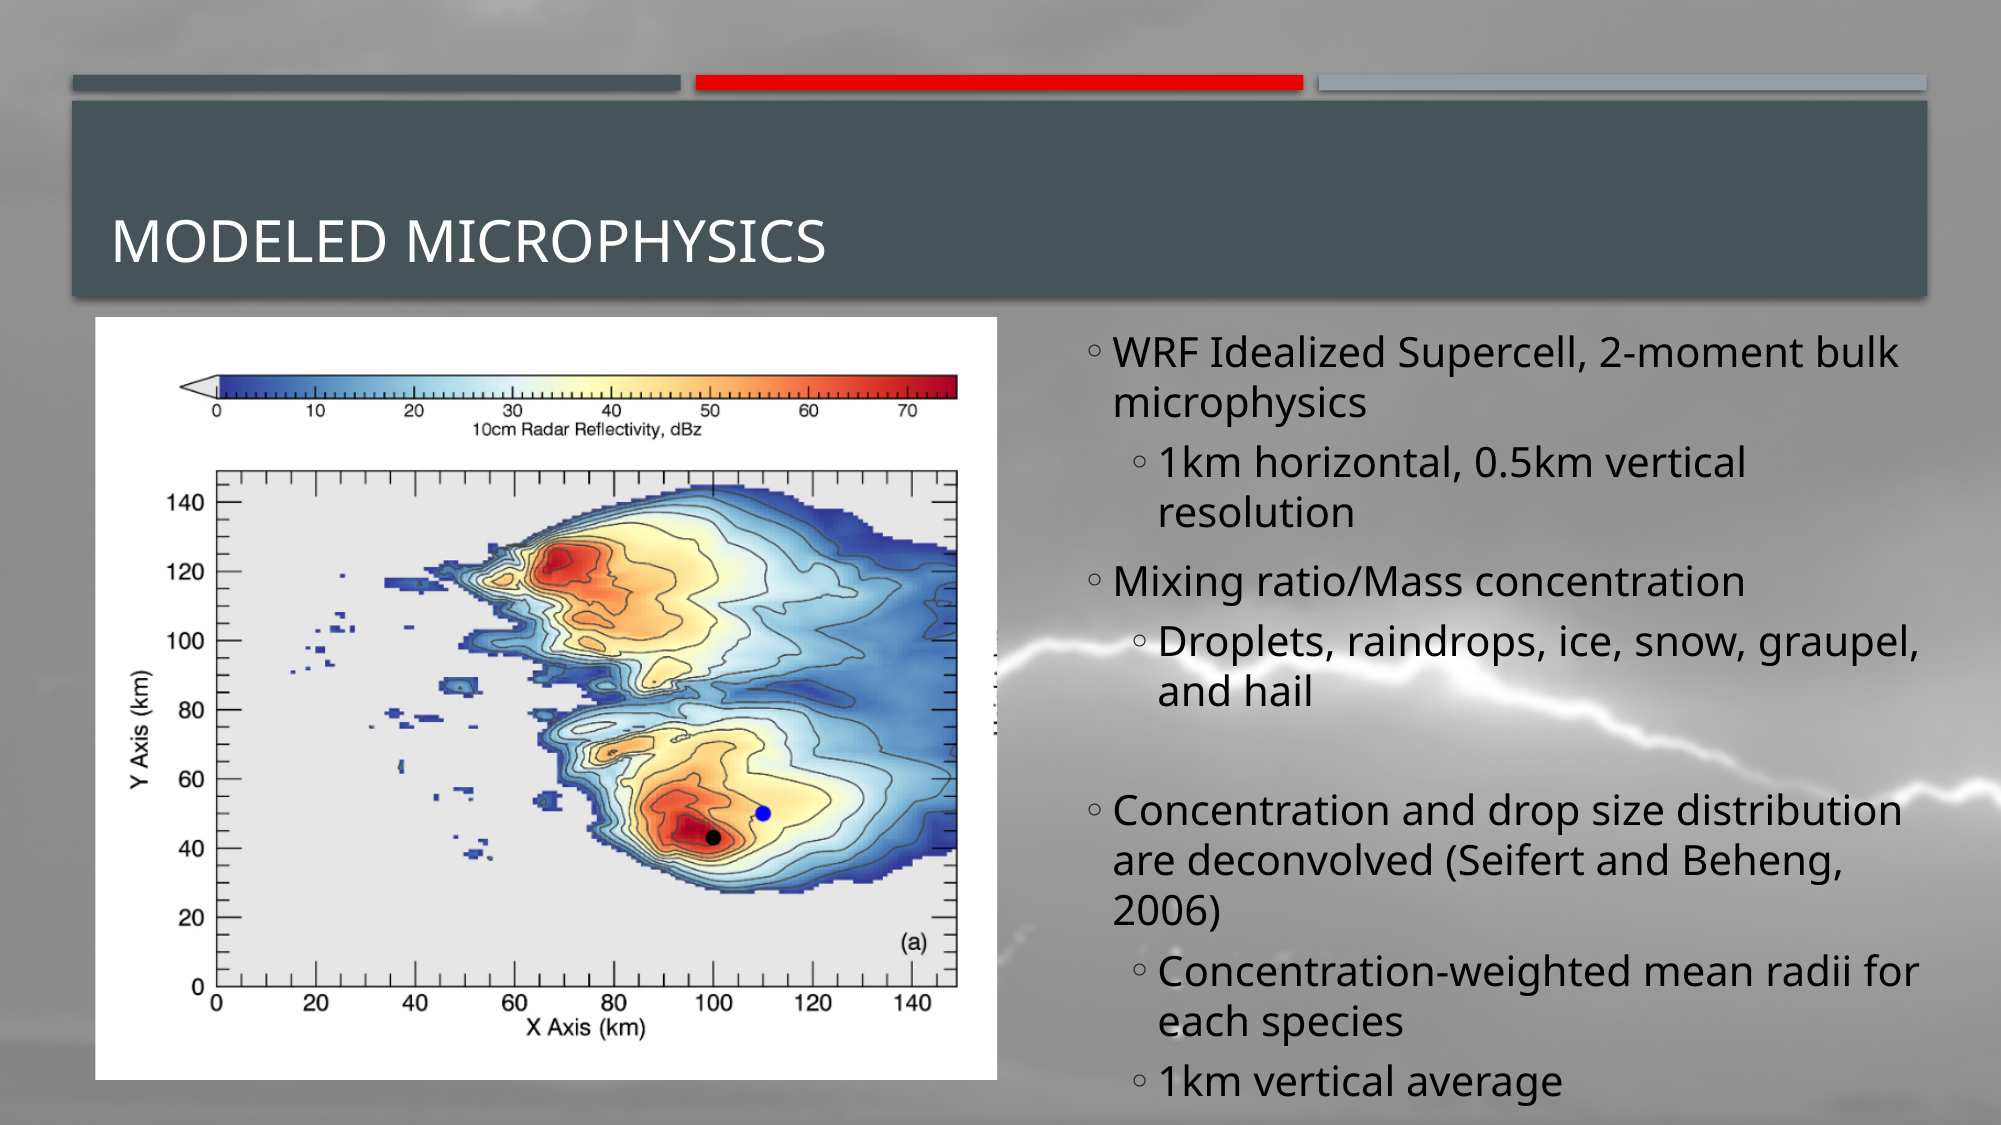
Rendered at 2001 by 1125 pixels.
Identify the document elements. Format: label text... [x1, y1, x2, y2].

text_box WRF Idealized Supercell, 2-moment bulk microphysics 1km horizontal, 0.5km vertical resolution Mixing ratio/Mass concentration Droplets, raindrops, ice, snow, graupel, and hail Concentration and drop size distribution are deconvolved (Seifert and Beheng, 2006) Concentration-weighted mean radii for each species 1km vertical average Vertical changes in scattering parameters Asymmetry factor and single scattering albedo [1067, 317, 1958, 1110]
title Modeled microphysics [95, 115, 1905, 282]
picture [94, 317, 998, 1080]
